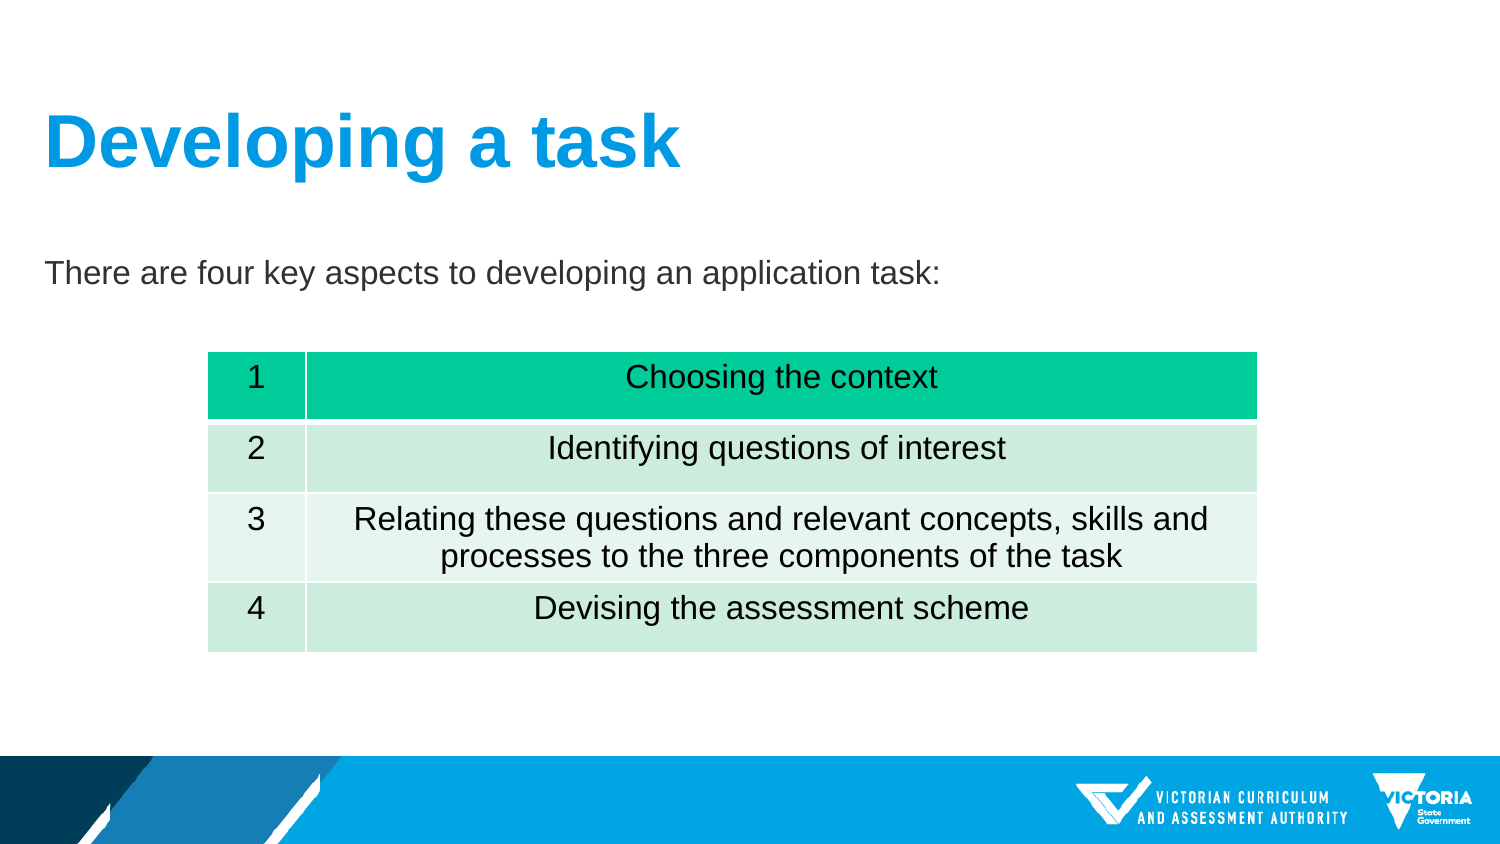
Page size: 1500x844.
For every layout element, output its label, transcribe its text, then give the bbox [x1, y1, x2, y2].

table_cell Devising the assessment scheme [307, 583, 1257, 652]
picture [1268, 792, 1272, 802]
picture [1249, 812, 1254, 823]
picture [1299, 812, 1303, 823]
picture [1374, 774, 1425, 828]
picture [1077, 777, 1150, 824]
picture [1229, 813, 1235, 823]
table_cell Relating these questions and relevant concepts, skills and processes to the three components of the task [307, 494, 1257, 581]
title Developing a task [29, 67, 1459, 209]
picture [1426, 792, 1452, 804]
picture [1201, 812, 1205, 823]
picture [0, 0, 1500, 844]
table_header 1 [208, 352, 305, 419]
picture [1149, 813, 1153, 823]
table_cell 3 [208, 494, 305, 581]
picture [1460, 793, 1471, 803]
picture [1214, 792, 1219, 802]
picture [1320, 792, 1327, 802]
picture [1318, 812, 1322, 823]
picture [1240, 812, 1244, 823]
table_header Choosing the context [307, 352, 1257, 419]
picture [1258, 812, 1262, 823]
picture [1302, 792, 1306, 803]
picture [1281, 812, 1286, 823]
picture [1224, 792, 1229, 802]
table_cell Identifying questions of interest [307, 425, 1257, 492]
table_cell 2 [208, 425, 305, 492]
picture [1199, 792, 1204, 803]
picture [1308, 814, 1313, 823]
picture [1190, 792, 1194, 802]
table_cell 4 [208, 583, 305, 652]
list There are four key aspects to developing an application task: [29, 243, 1459, 732]
